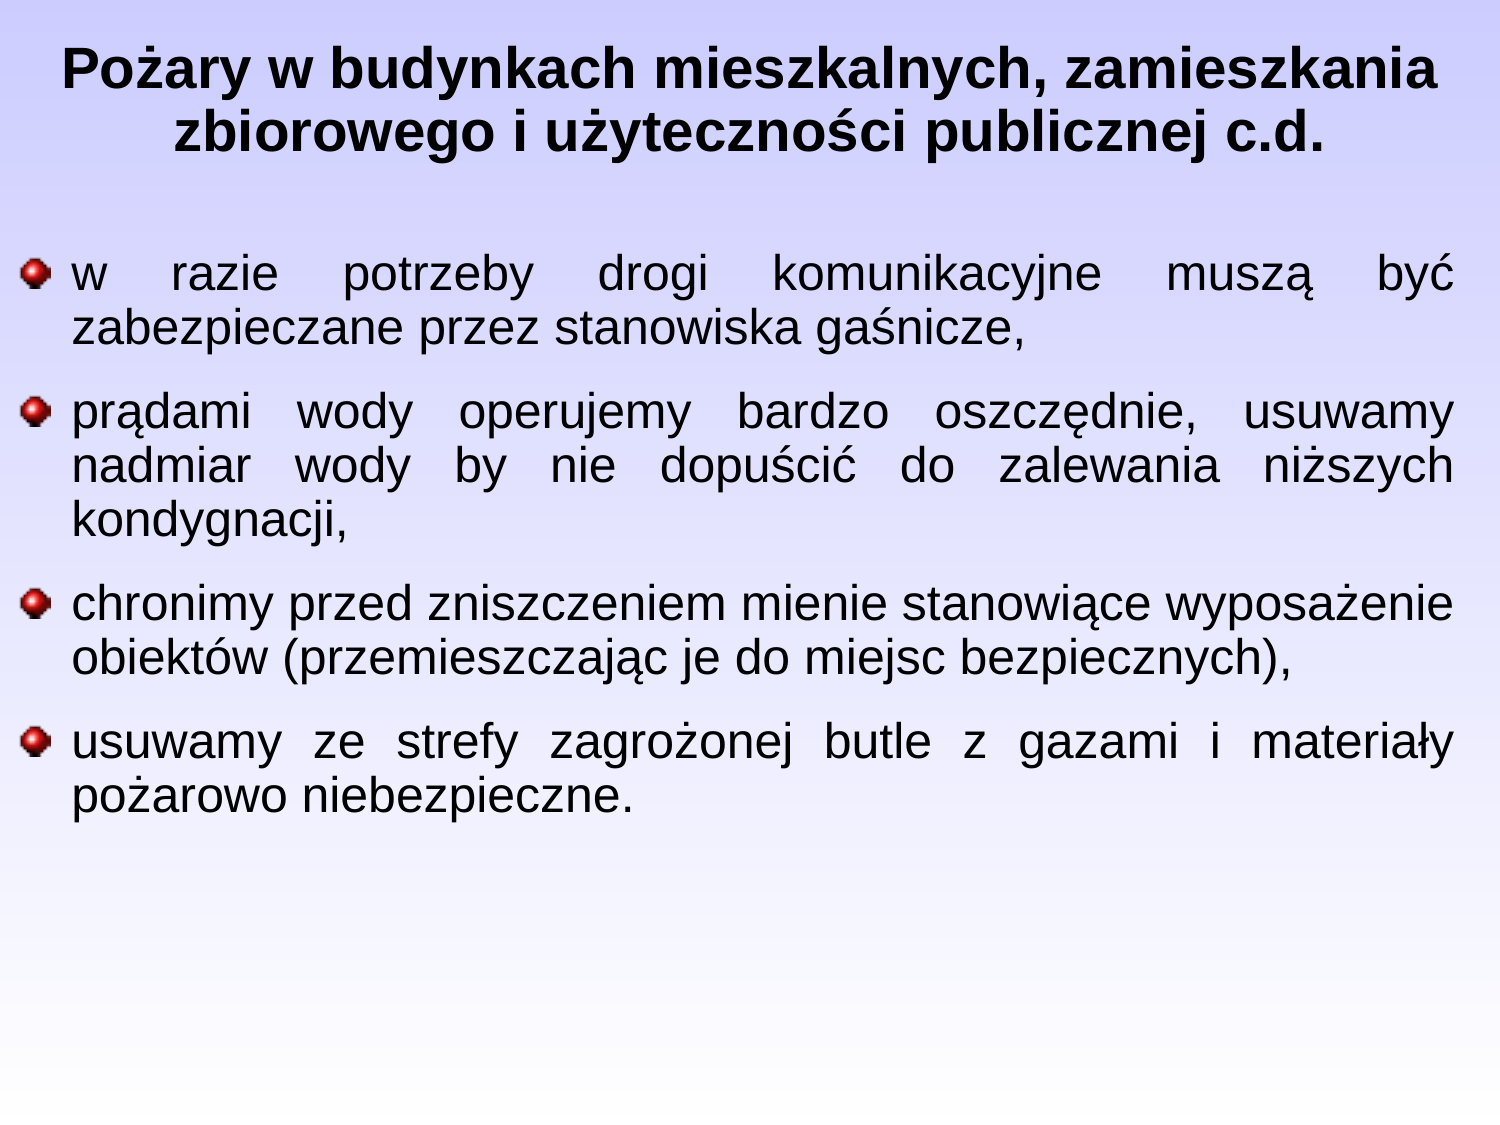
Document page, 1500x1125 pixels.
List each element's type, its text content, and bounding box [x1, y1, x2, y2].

text_box Pożary w budynkach mieszkalnych, zamieszkania zbiorowego i użyteczności publicznej c.d. [0, 30, 1500, 157]
picture [15, 253, 51, 289]
picture [15, 583, 51, 619]
picture [15, 391, 51, 427]
picture [15, 721, 51, 757]
list w razie potrzeby drogi komunikacyjne muszą być zabezpieczane przez stanowiska gaśnicze, prądami wody operujemy bardzo oszczędnie, usuwamy nadmiar wody by nie dopuścić do zalewania niższych kondygnacji, chronimy przed zniszczeniem mienie stanowiące wyposażenie obiektów (przemieszczając je do miejsc bezpiecznych), usuwamy ze strefy zagrożonej butle z gazami i materiały pożarowo niebezpieczne. [0, 239, 1470, 890]
